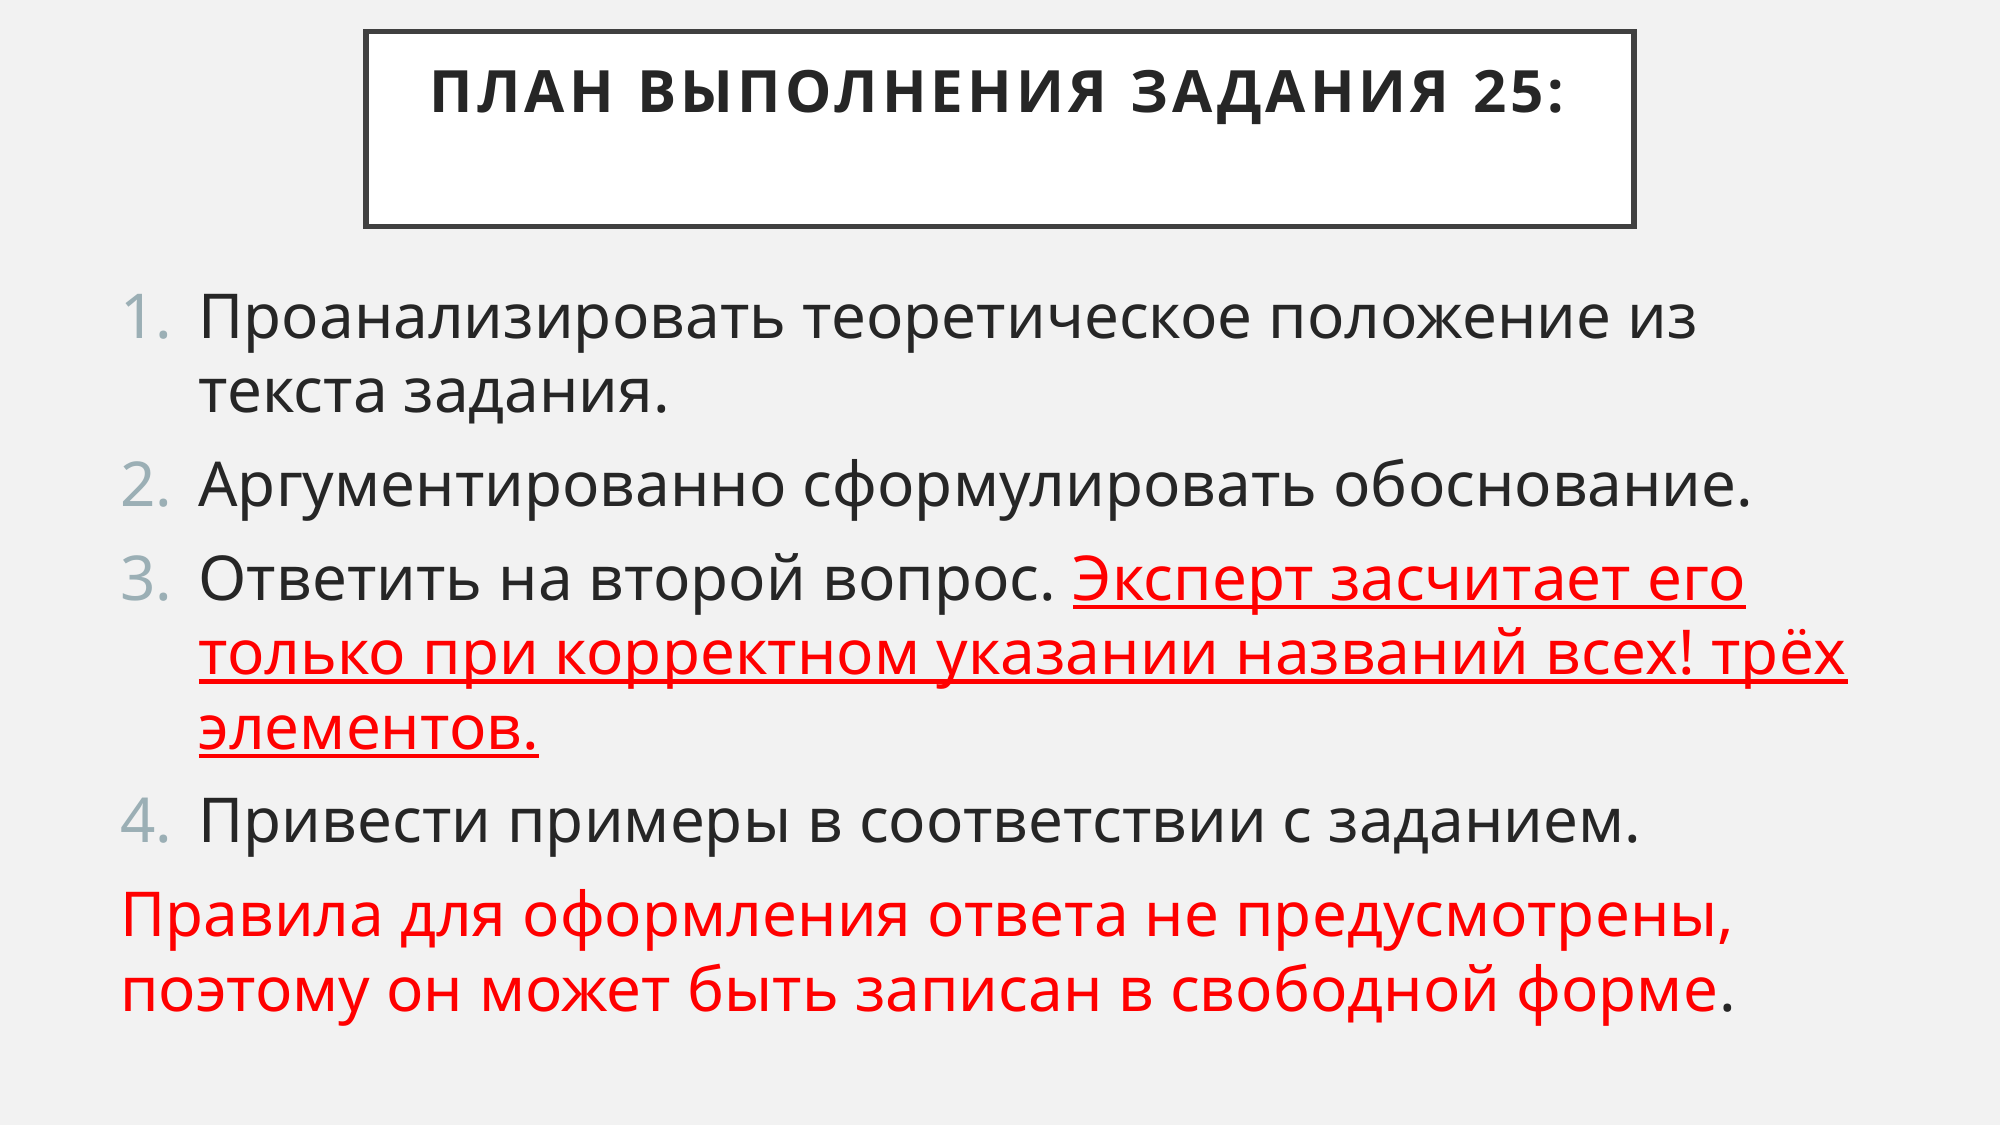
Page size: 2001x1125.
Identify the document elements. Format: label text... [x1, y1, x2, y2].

list Проанализировать теоретическое положение из текста задания. Аргументированно сформулировать обоснование. Ответить на второй вопрос. Эксперт засчитает его только при корректном указании названий всех! трёх элементов. Привести примеры в соответствии с заданием. Правила для оформления ответа не предусмотрены, поэтому он может быть записан в свободной форме. [105, 268, 1898, 1037]
title План выполнения задания 25: [363, 29, 1637, 229]
